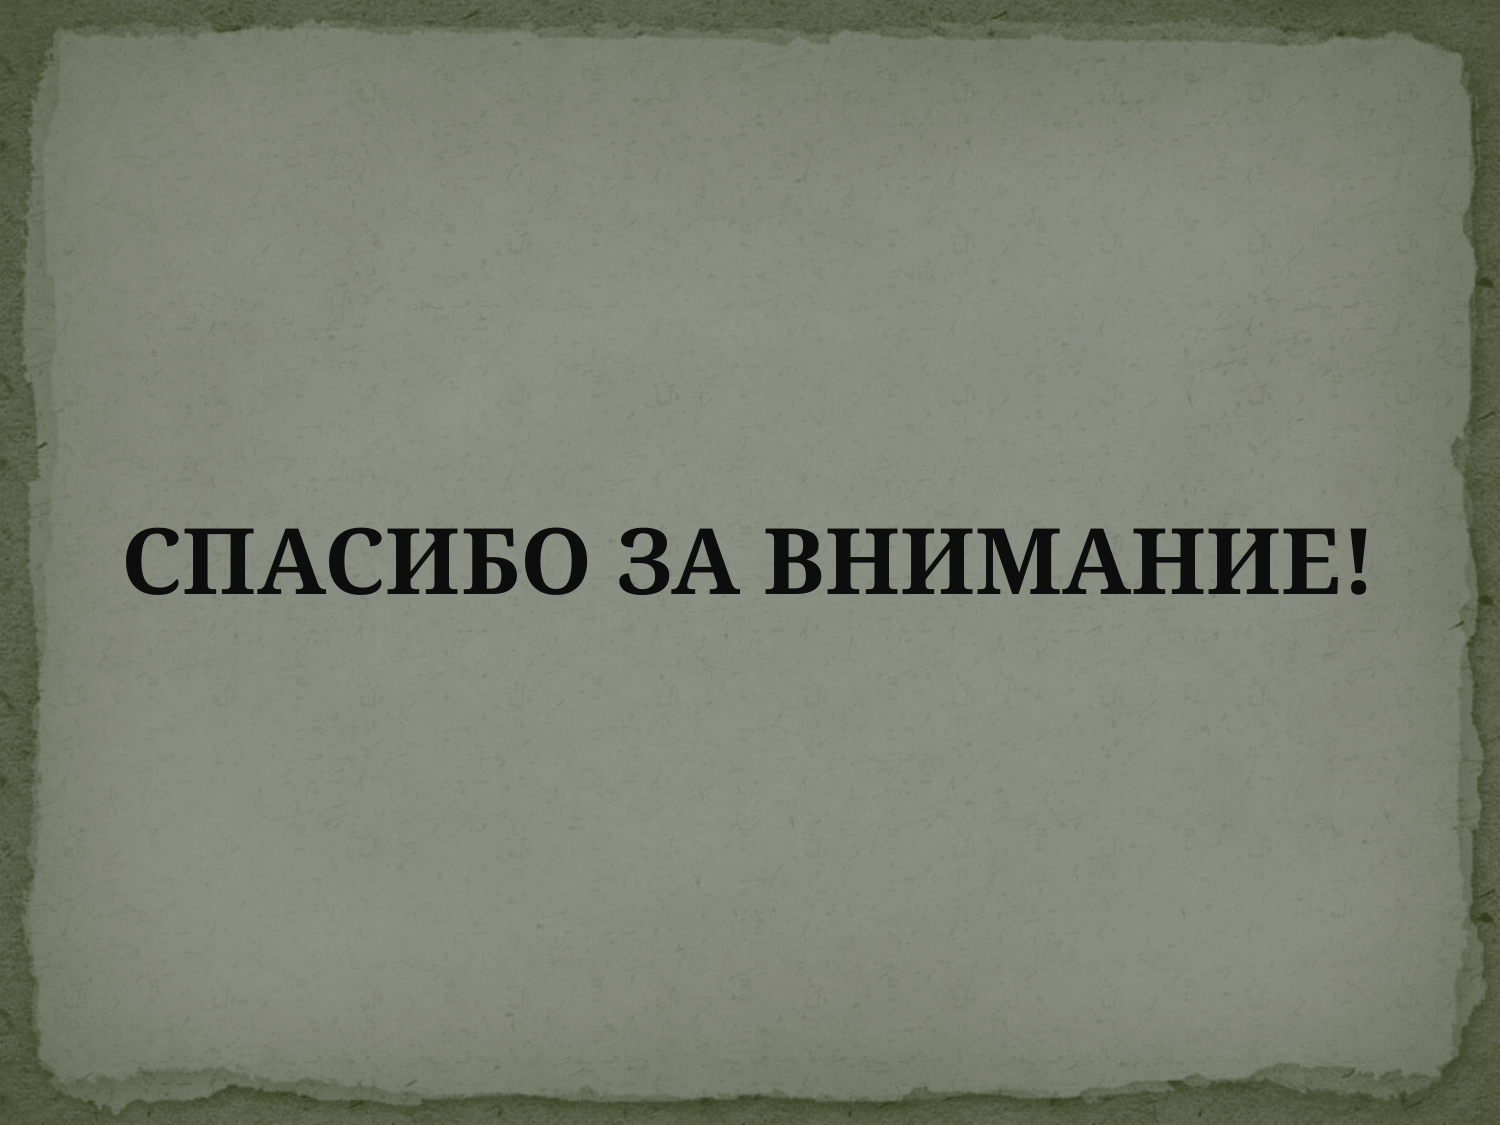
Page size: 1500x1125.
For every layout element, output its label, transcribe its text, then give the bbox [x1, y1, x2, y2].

list СПАСИБО ЗА ВНИМАНИЕ! [75, 249, 1425, 1000]
